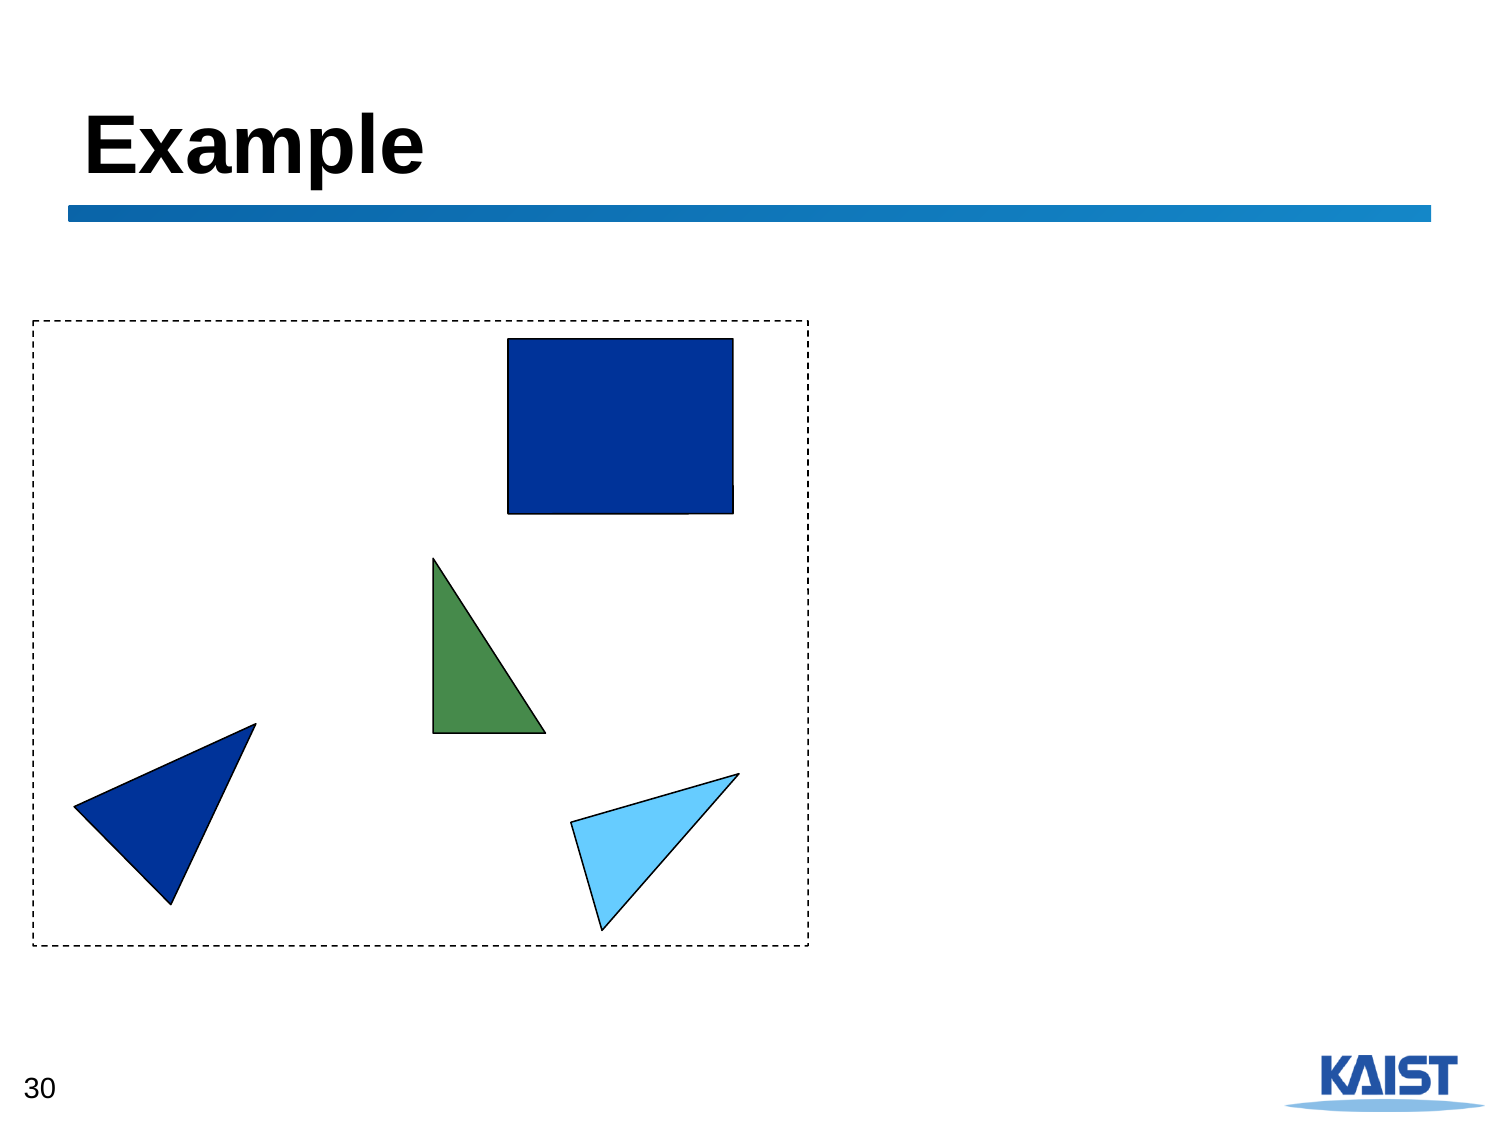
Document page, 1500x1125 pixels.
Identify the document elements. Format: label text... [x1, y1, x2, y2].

text_box [33, 320, 809, 946]
text_box [507, 338, 733, 514]
text_box [570, 773, 740, 931]
picture [1284, 1055, 1485, 1112]
title Example [68, 48, 1428, 198]
text_box [74, 723, 256, 905]
text_box [433, 558, 546, 734]
